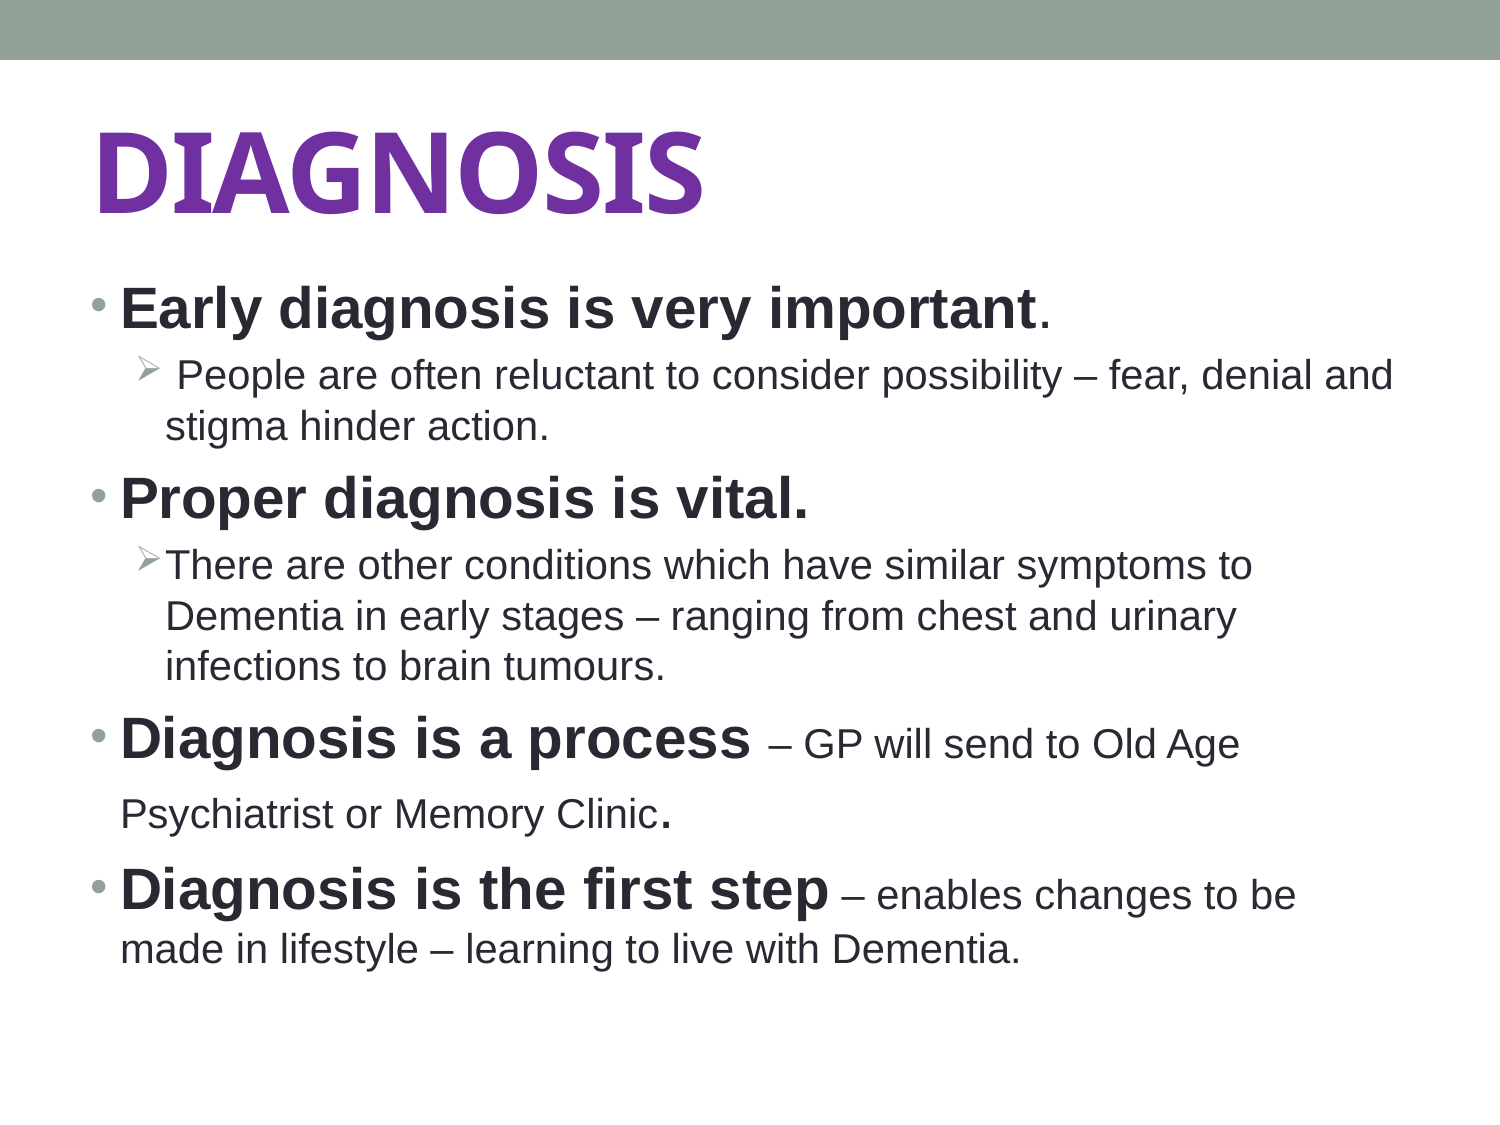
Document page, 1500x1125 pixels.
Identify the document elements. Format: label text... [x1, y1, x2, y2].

title DIAGNOSIS [75, 87, 1425, 250]
list Early diagnosis is very important. People are often reluctant to consider possibility – fear, denial and stigma hinder action. Proper diagnosis is vital. There are other conditions which have similar symptoms to Dementia in early stages – ranging from chest and urinary infections to brain tumours. Diagnosis is a process – GP will send to Old Age Psychiatrist or Memory Clinic. Diagnosis is the first step – enables changes to be made in lifestyle – learning to live with Dementia. [75, 262, 1425, 1063]
